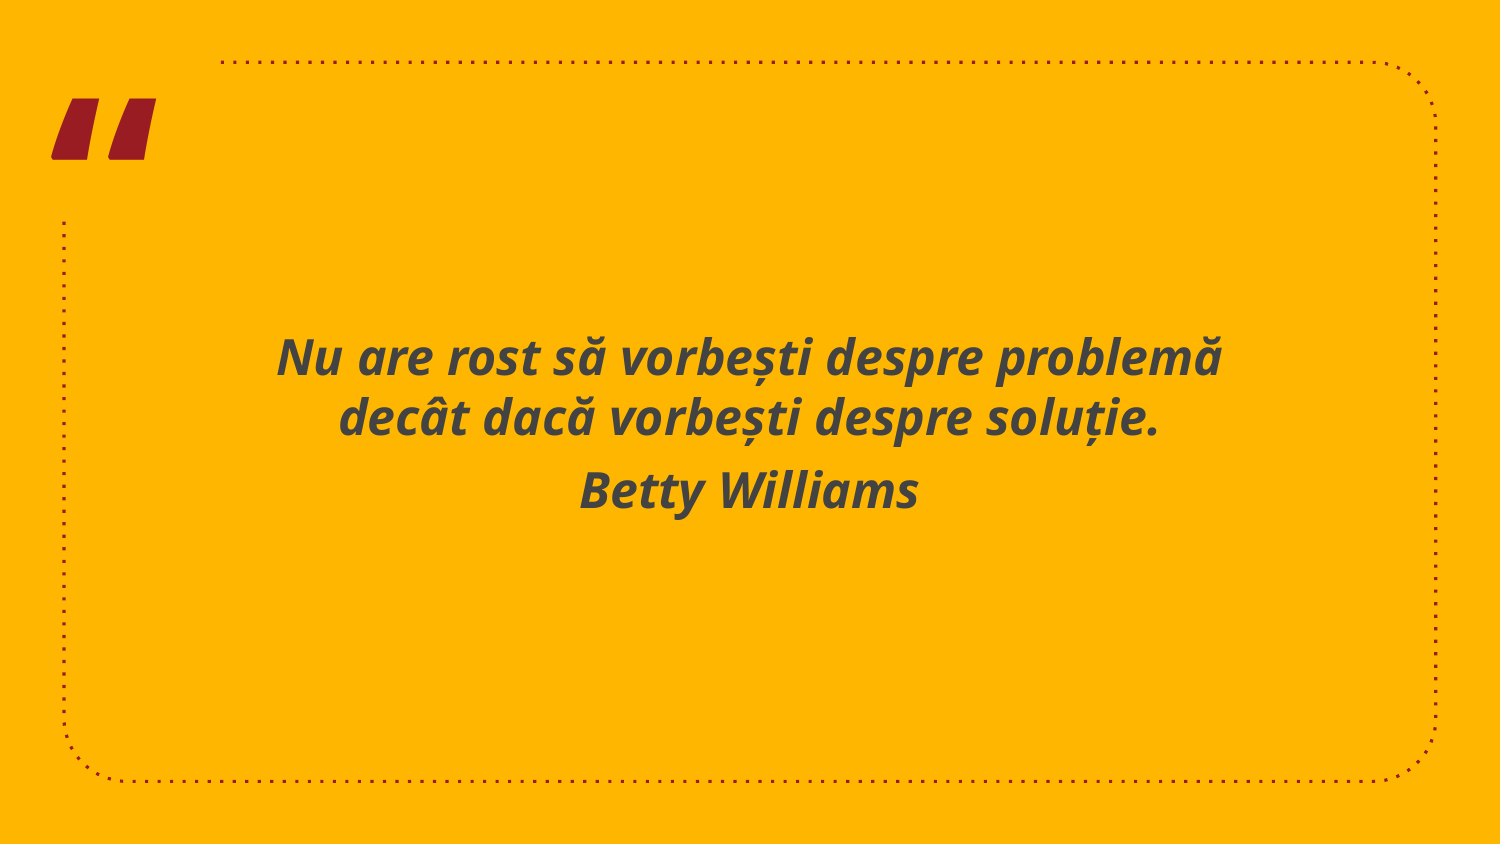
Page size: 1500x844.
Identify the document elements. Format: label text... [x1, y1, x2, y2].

list Nu are rost să vorbești despre problemă decât dacă vorbești despre soluție. Betty Williams [237, 301, 1263, 542]
